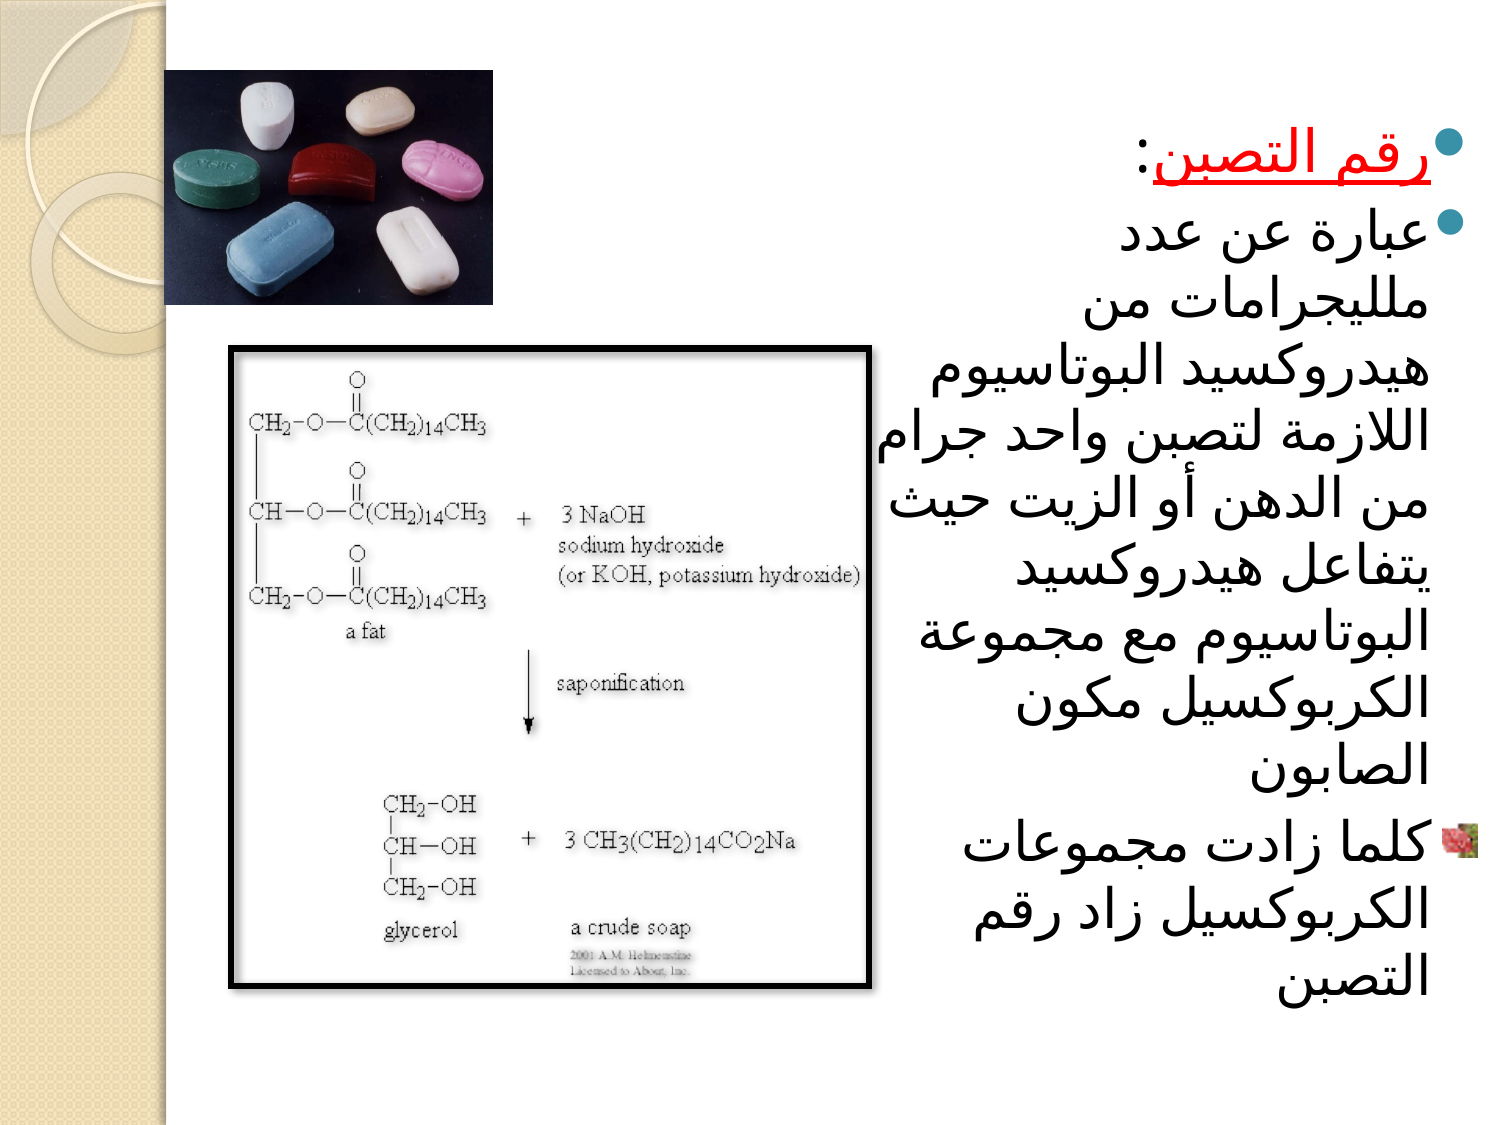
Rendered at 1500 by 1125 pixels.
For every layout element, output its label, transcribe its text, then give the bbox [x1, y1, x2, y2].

list رقم التصبن: عبارة عن عدد ملليجرامات من هيدروكسيد البوتاسيوم اللازمة لتصبن واحد جرام من الدهن أو الزيت حيث يتفاعل هيدروكسيد البوتاسيوم مع مجموعة الكربوكسيل مكون الصابون كلما زادت مجموعات الكربوكسيل زاد رقم التصبن [855, 105, 1500, 1025]
picture [163, 70, 493, 305]
picture [234, 351, 866, 984]
picture [1442, 822, 1478, 858]
